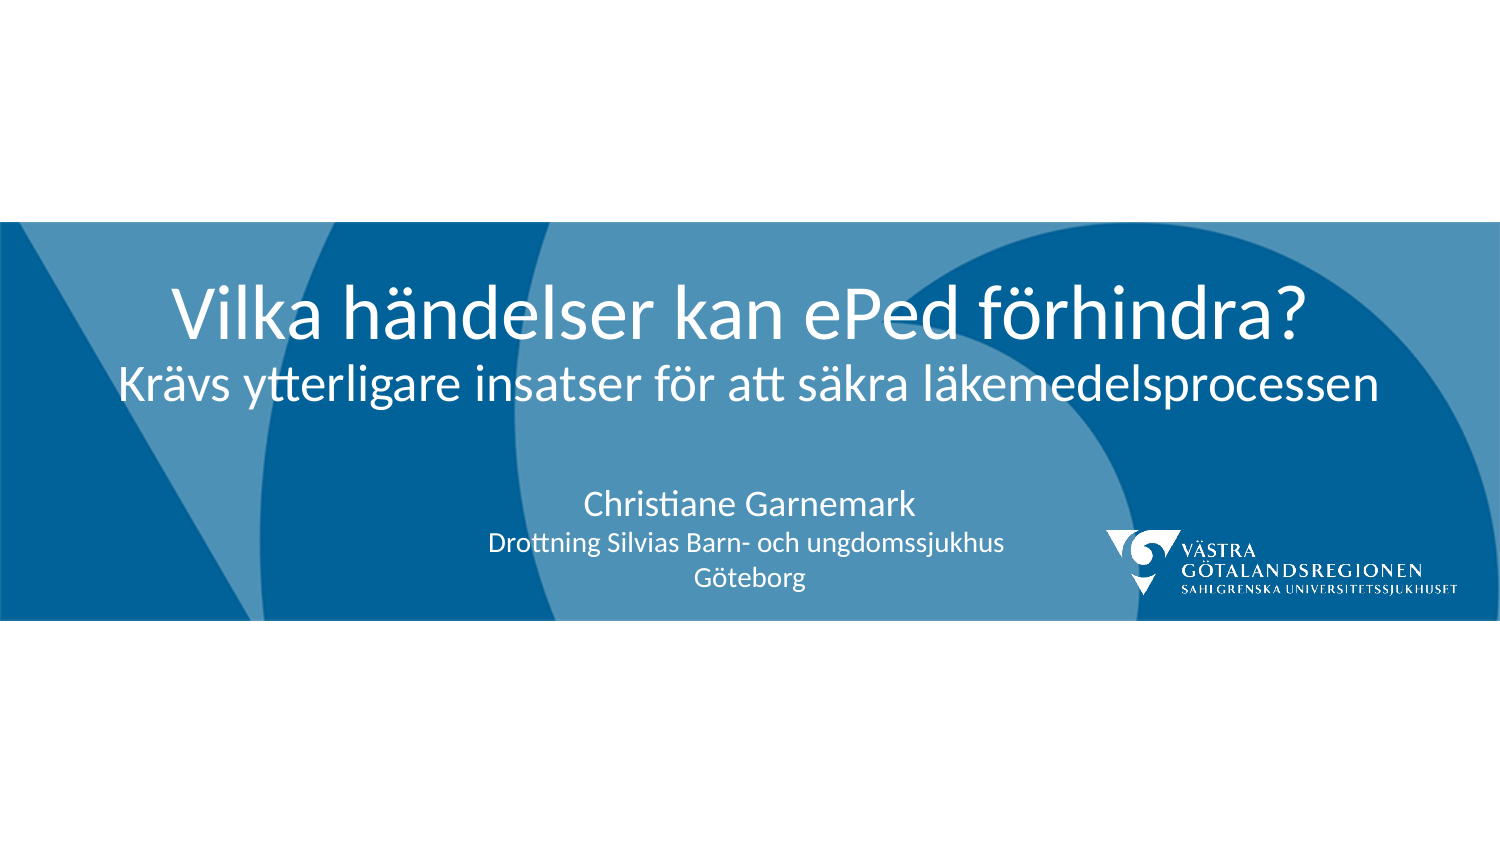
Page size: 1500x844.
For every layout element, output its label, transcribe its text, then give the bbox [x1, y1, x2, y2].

list Christiane Garnemark Drottning Silvias Barn- och ungdomssjukhus Göteborg [83, 478, 1417, 597]
title Vilka händelser kan ePed förhindra? Krävs ytterligare insatser för att säkra läkemedelsprocessen [83, 247, 1417, 437]
picture [0, 222, 1500, 621]
